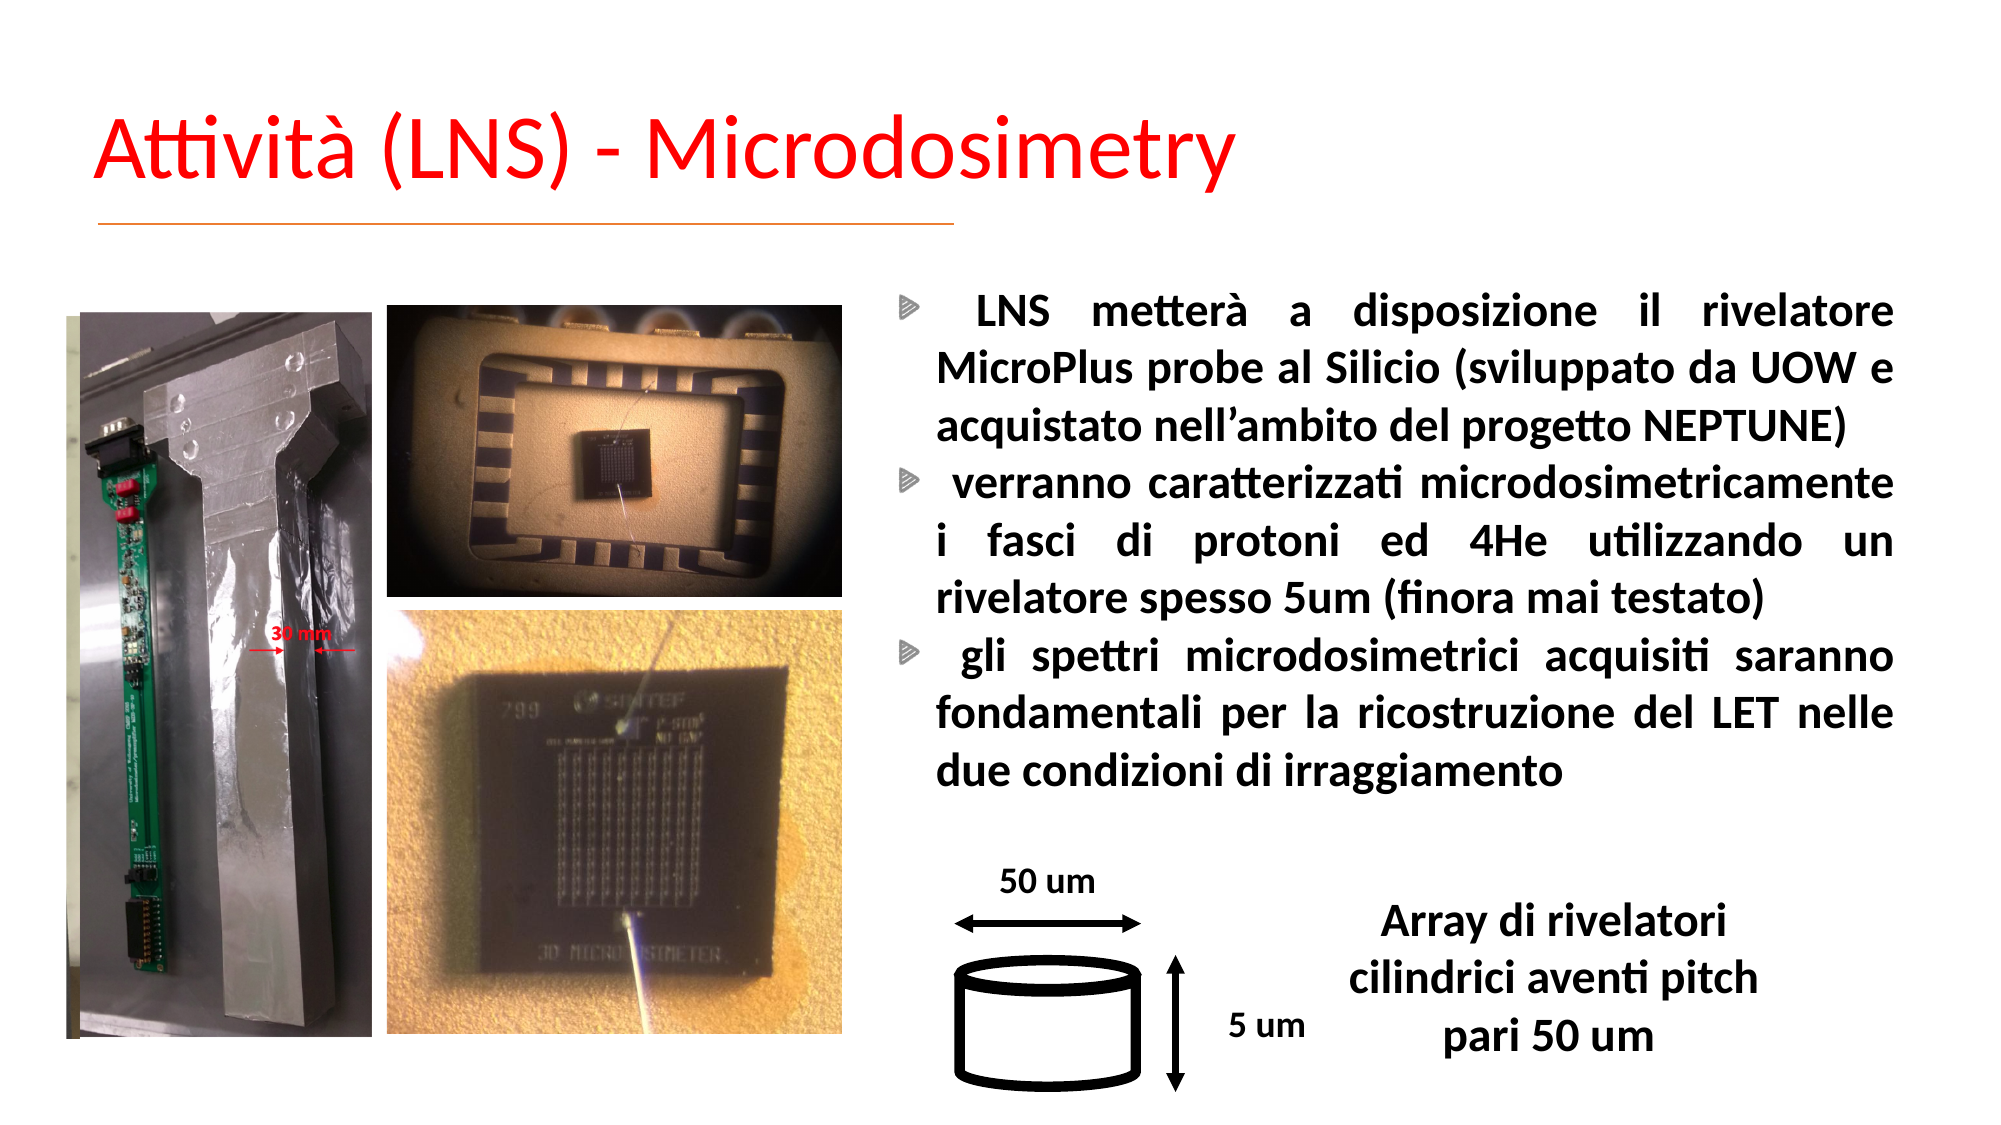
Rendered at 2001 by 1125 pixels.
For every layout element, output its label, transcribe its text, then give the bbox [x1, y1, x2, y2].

picture [66, 305, 843, 1055]
text_box 5 um [1220, 992, 1314, 1053]
title Attività (LNS) - Microdosimetry [85, 39, 1761, 258]
text_box LNS metterà a disposizione il rivelatore MicroPlus probe al Silicio (sviluppato da UOW e acquistato nell’ambito del progetto NEPTUNE) verranno caratterizzati microdosimetricamente i fasci di protoni ed 4He utilizzando un rivelatore spesso 5um (finora mai testato) gli spettri microdosimetrici acquisiti saranno fondamentali per la ricostruzione del LET nelle due condizioni di irraggiamento [890, 271, 1904, 804]
picture [898, 638, 921, 666]
picture [898, 466, 921, 494]
text_box [1169, 954, 1182, 1092]
text_box Array di rivelatori cilindrici aventi pitch pari 50 um [1314, 880, 1794, 1068]
text_box [959, 960, 1136, 990]
text_box 50 um [991, 849, 1104, 909]
text_box [959, 981, 1136, 1087]
text_box [954, 917, 1142, 930]
picture [898, 293, 921, 321]
